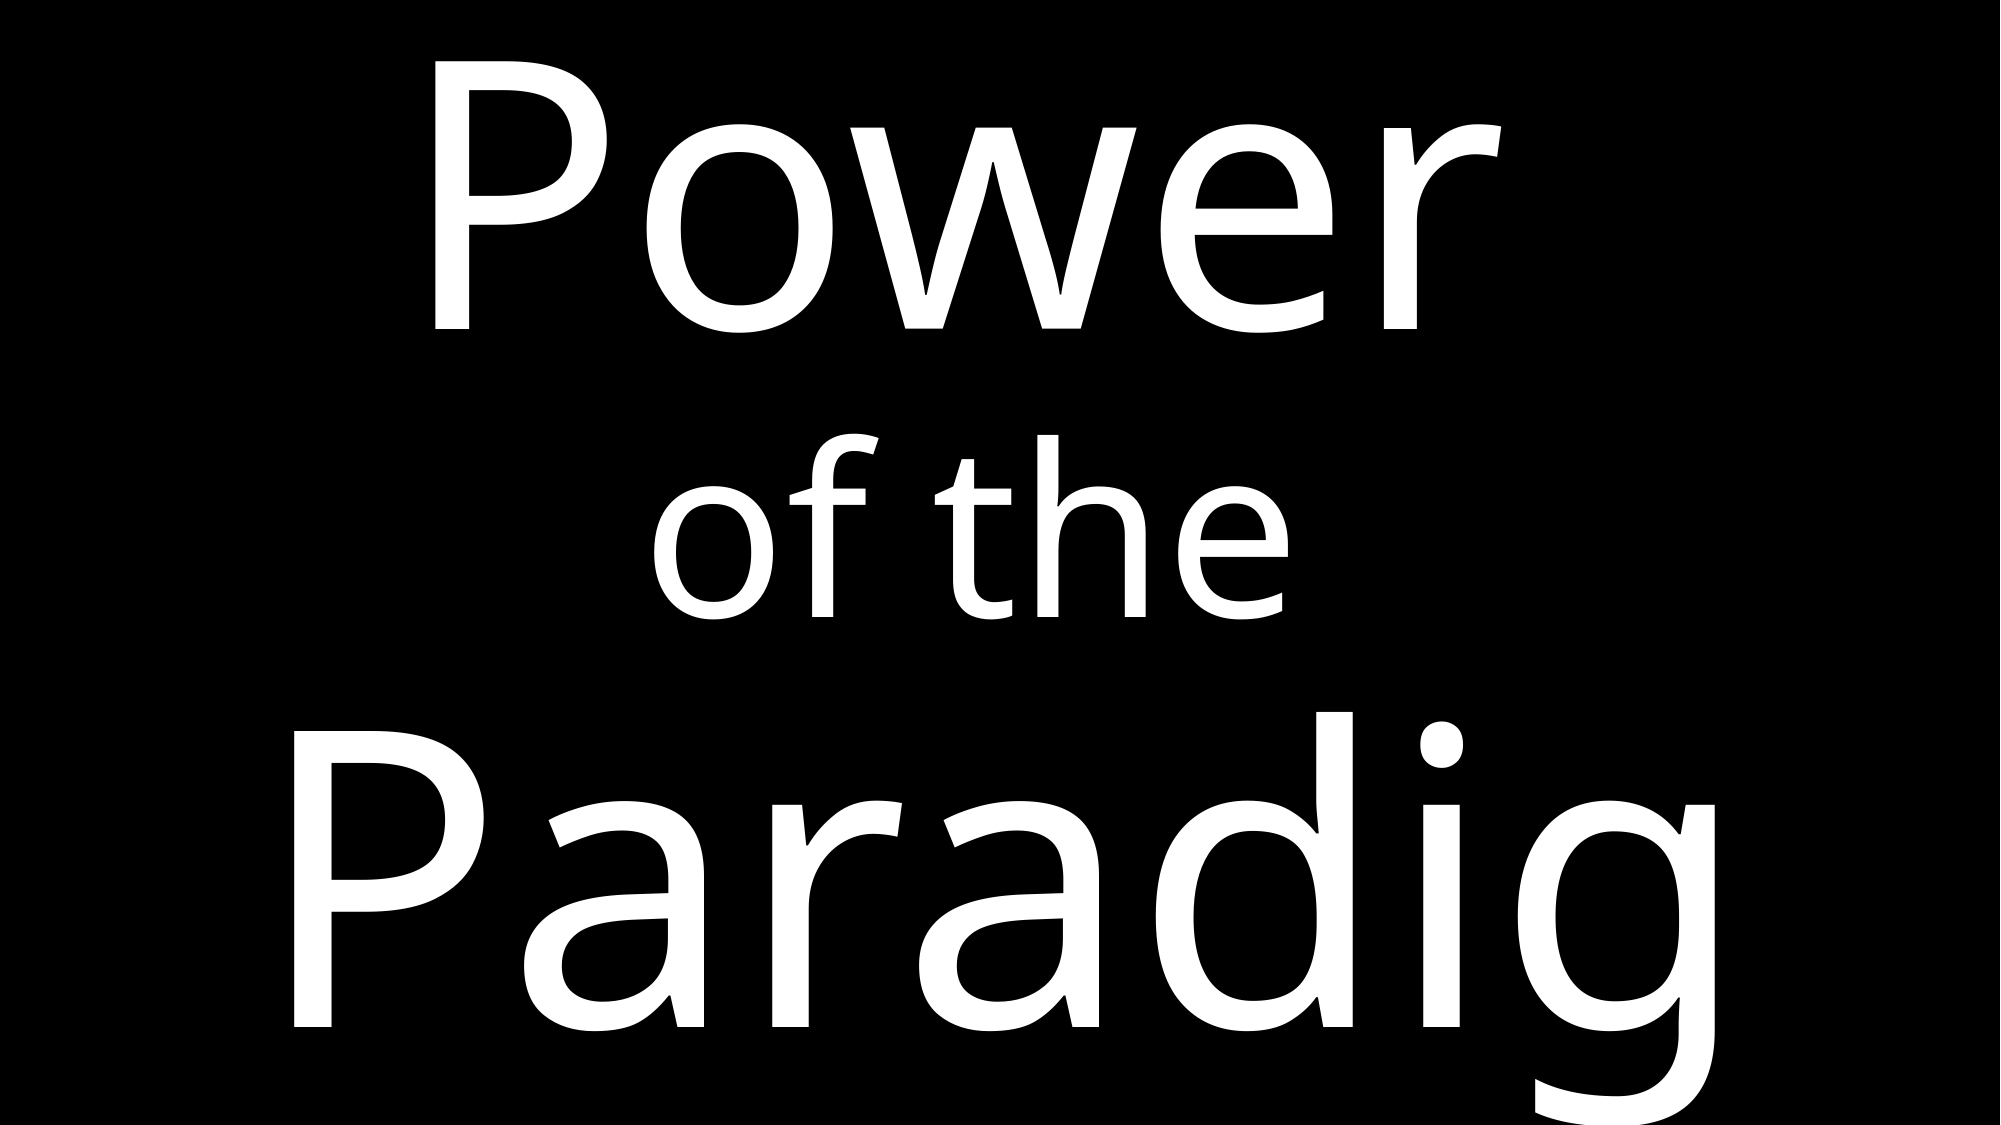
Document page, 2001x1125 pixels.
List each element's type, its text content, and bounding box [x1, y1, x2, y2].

title The Power of the Paradigm [74, 263, 1931, 902]
